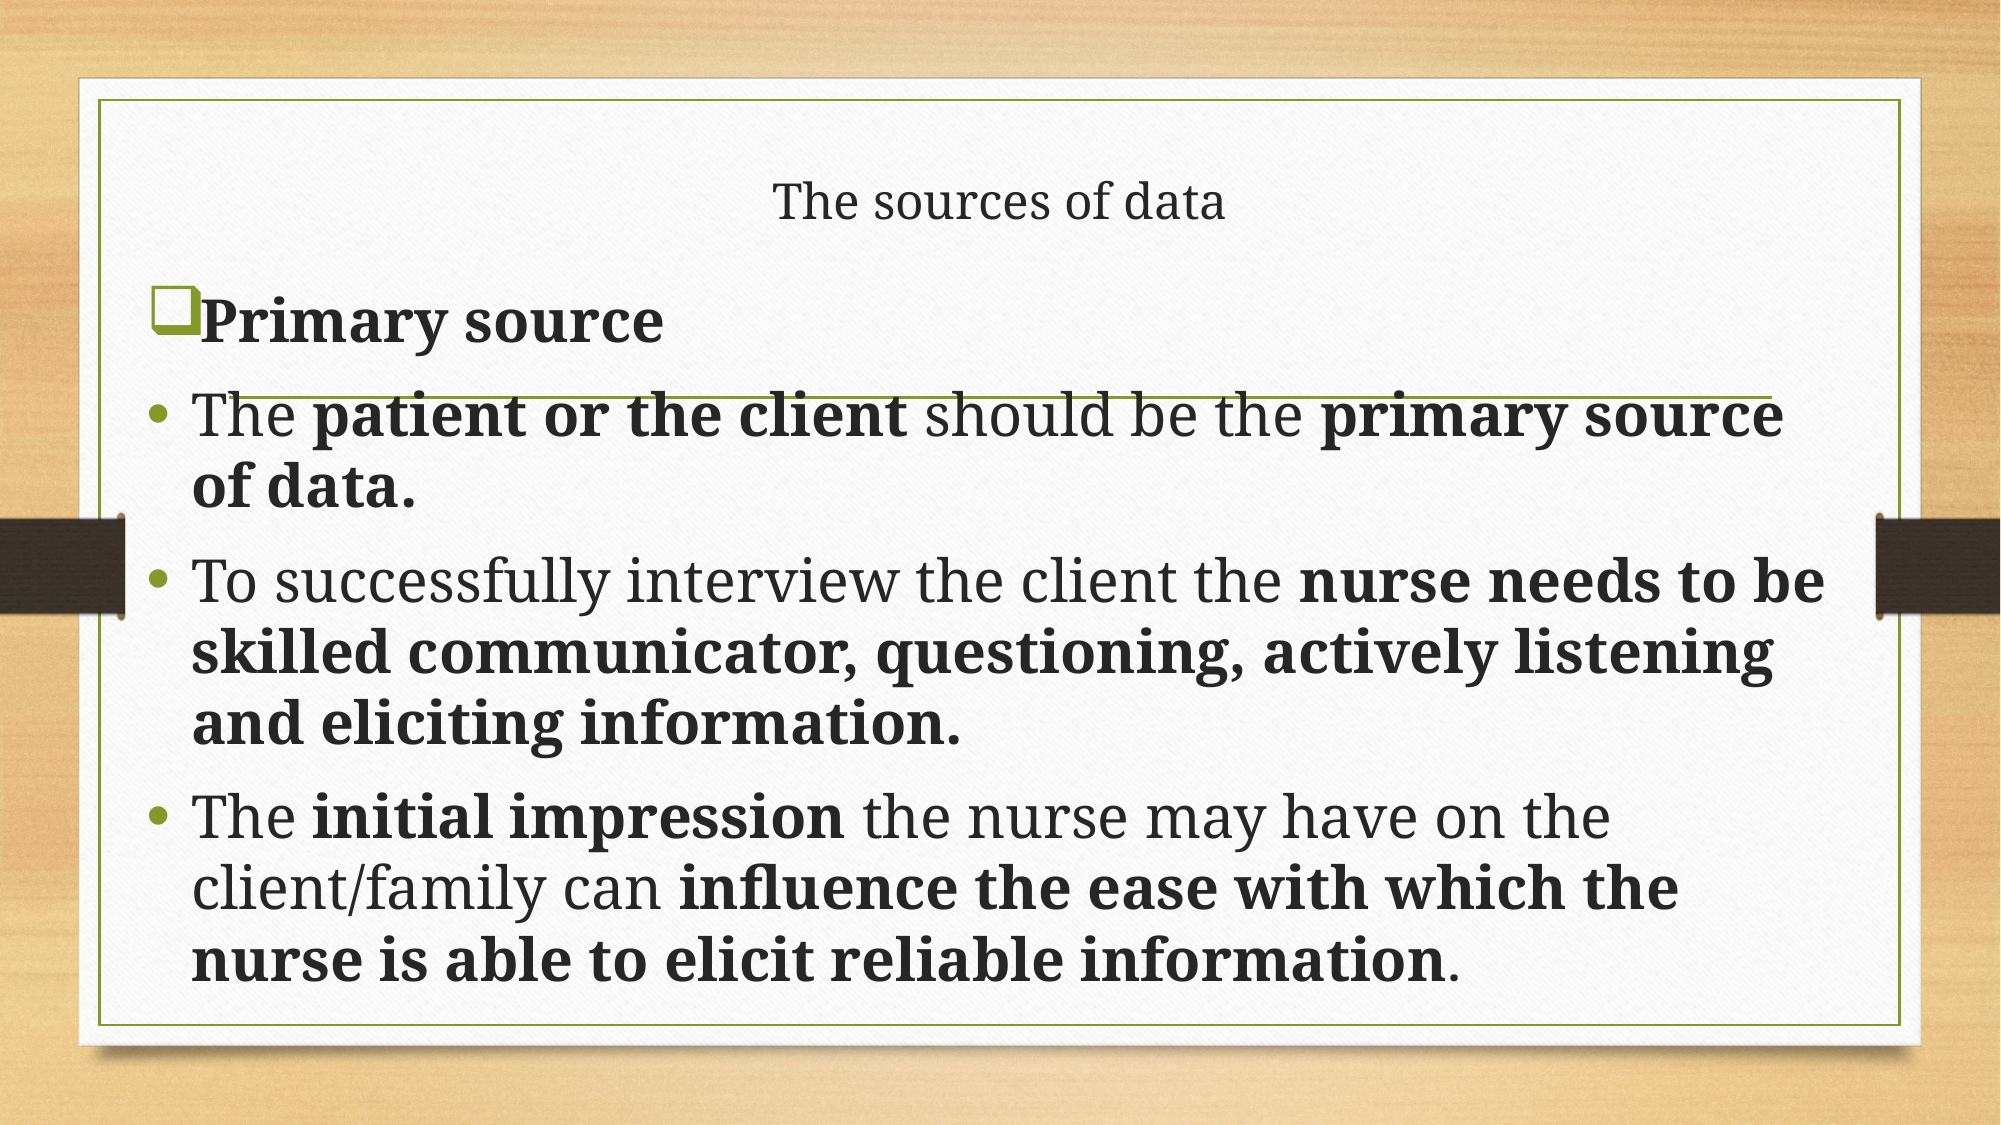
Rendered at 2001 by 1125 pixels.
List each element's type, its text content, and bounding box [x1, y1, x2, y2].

list Primary source The patient or the client should be the primary source of data. To successfully interview the client the nurse needs to be skilled communicator, questioning, actively listening and eliciting information. The initial impression the nurse may have on the client/family can influence the ease with which the nurse is able to elicit reliable information. [131, 275, 1863, 1002]
title The sources of data [212, 161, 1788, 275]
picture [0, 0, 2001, 1125]
